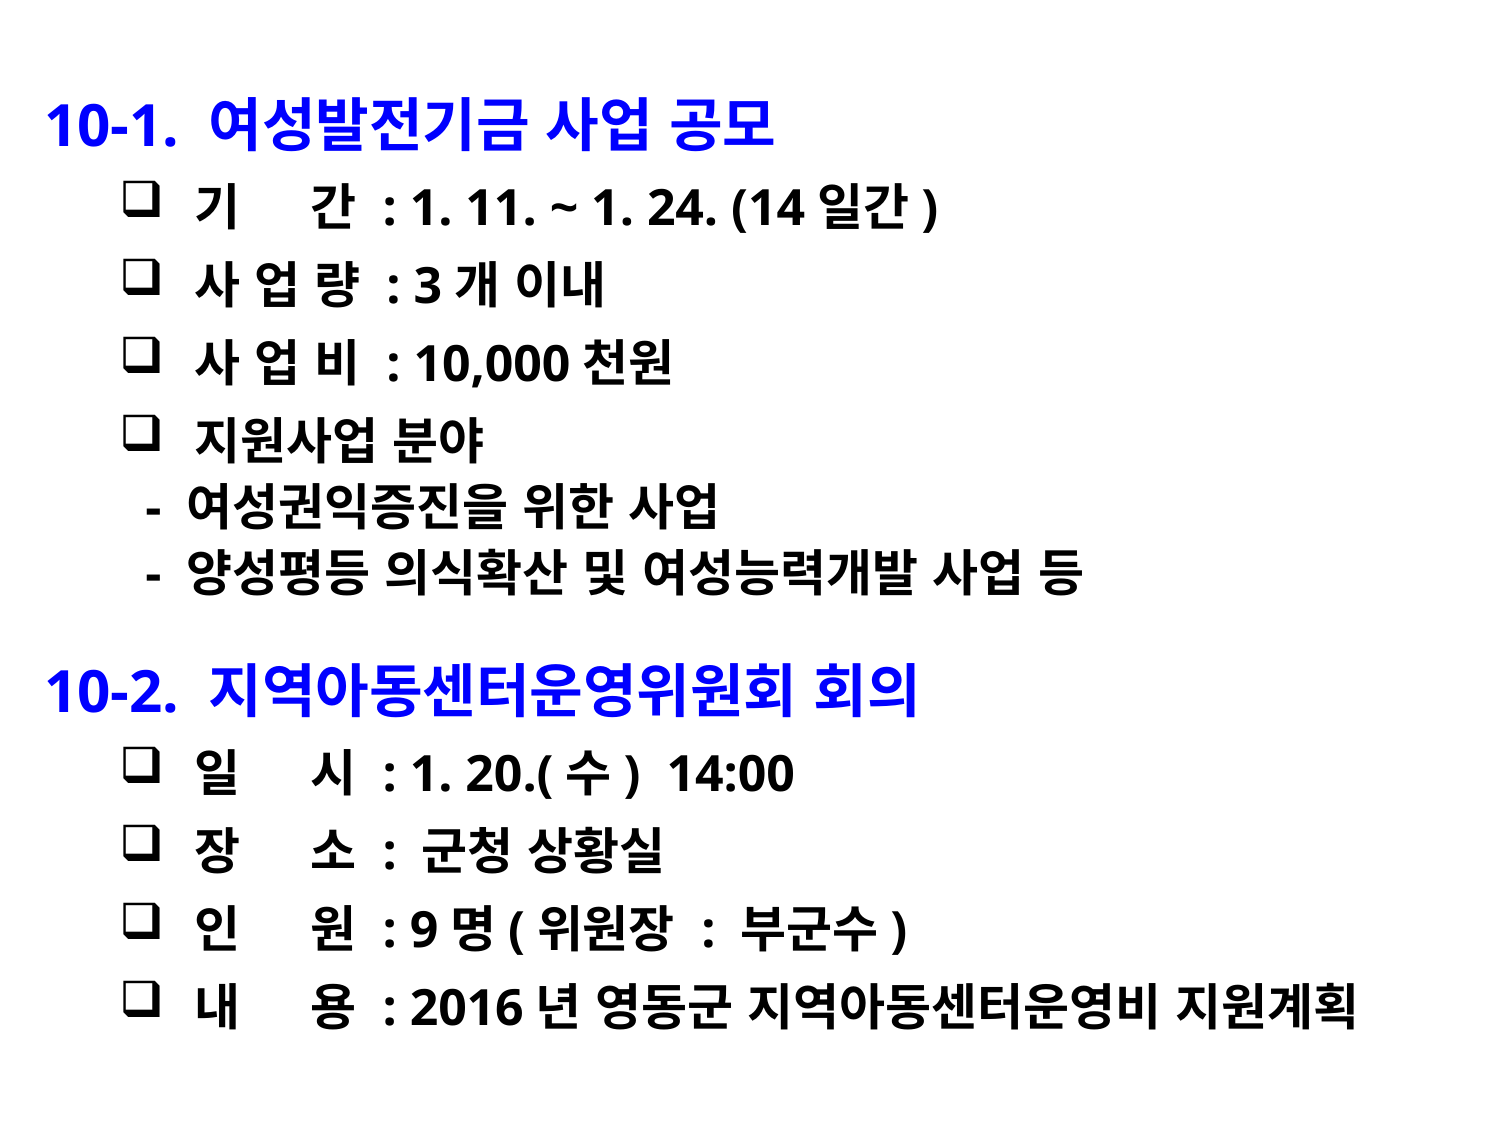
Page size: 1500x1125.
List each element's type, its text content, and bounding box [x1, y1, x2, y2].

text_box 10-2. 지역아동센터운영위원회 회의 일 시 : 1. 20.(수) 14:00 장 소 : 군청 상황실 인 원 : 9명(위원장 : 부군수) 내 용 : 2016년 영동군 지역아동센터운영비 지원계획 [29, 625, 1483, 1047]
text_box 10-1. 여성발전기금 사업 공모 기 간 : 1. 11. ~ 1. 24. (14일간) 사 업 량 : 3개 이내 사 업 비 : 10,000천원 지원사업 분야 - 여성권익증진을 위한 사업 - 양성평등 의식확산 및 여성능력개발 사업 등 [29, 59, 1483, 610]
